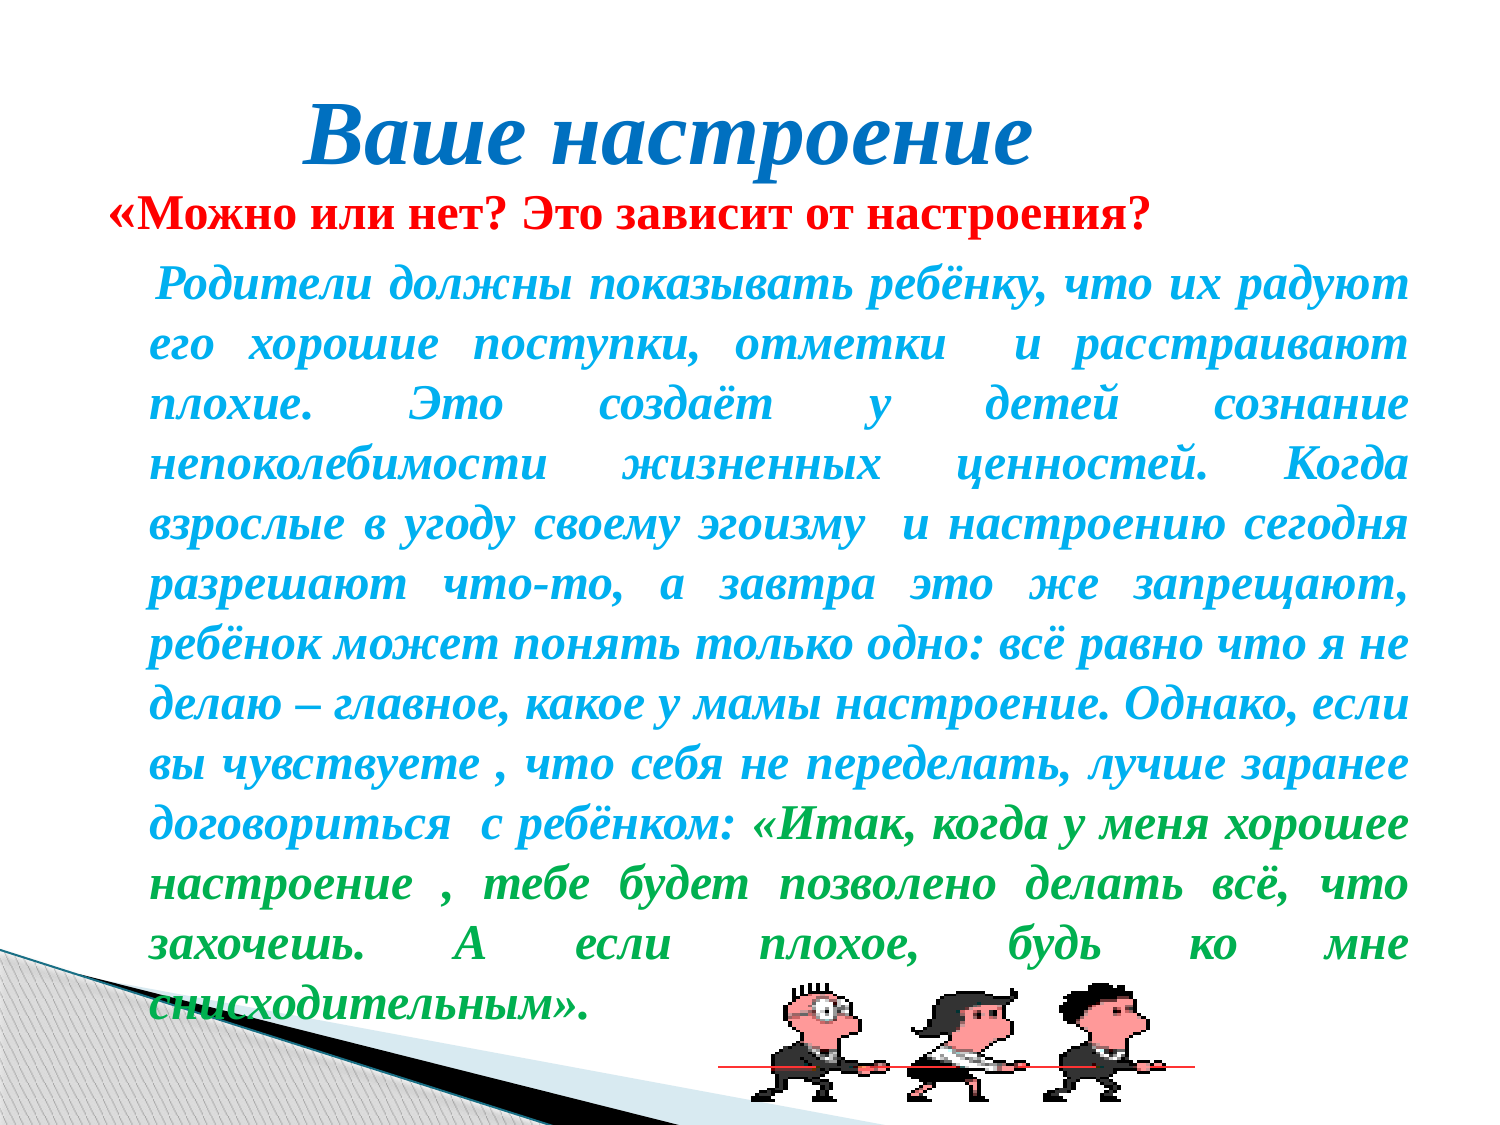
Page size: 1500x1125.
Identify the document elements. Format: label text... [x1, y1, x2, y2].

list «Можно или нет? Это зависит от настроения? Родители должны показывать ребёнку, что их радуют его хорошие поступки, отметки и расстраивают плохие. Это создаёт у детей сознание непоколебимости жизненных ценностей. Когда взрослые в угоду своему эгоизму и настроению сегодня разрешают что-то, а завтра это же запрещают, ребёнок может понять только одно: всё равно что я не делаю – главное, какое у мамы настроение. Однако, если вы чувствуете , что себя не переделать, лучше заранее договориться с ребёнком: «Итак, когда у меня хорошее настроение , тебе будет позволено делать всё, что захочешь. А если плохое, будь ко мне снисходительным». [75, 211, 1425, 1090]
title Ваше настроение [75, 45, 1425, 211]
picture [714, 972, 1216, 1102]
